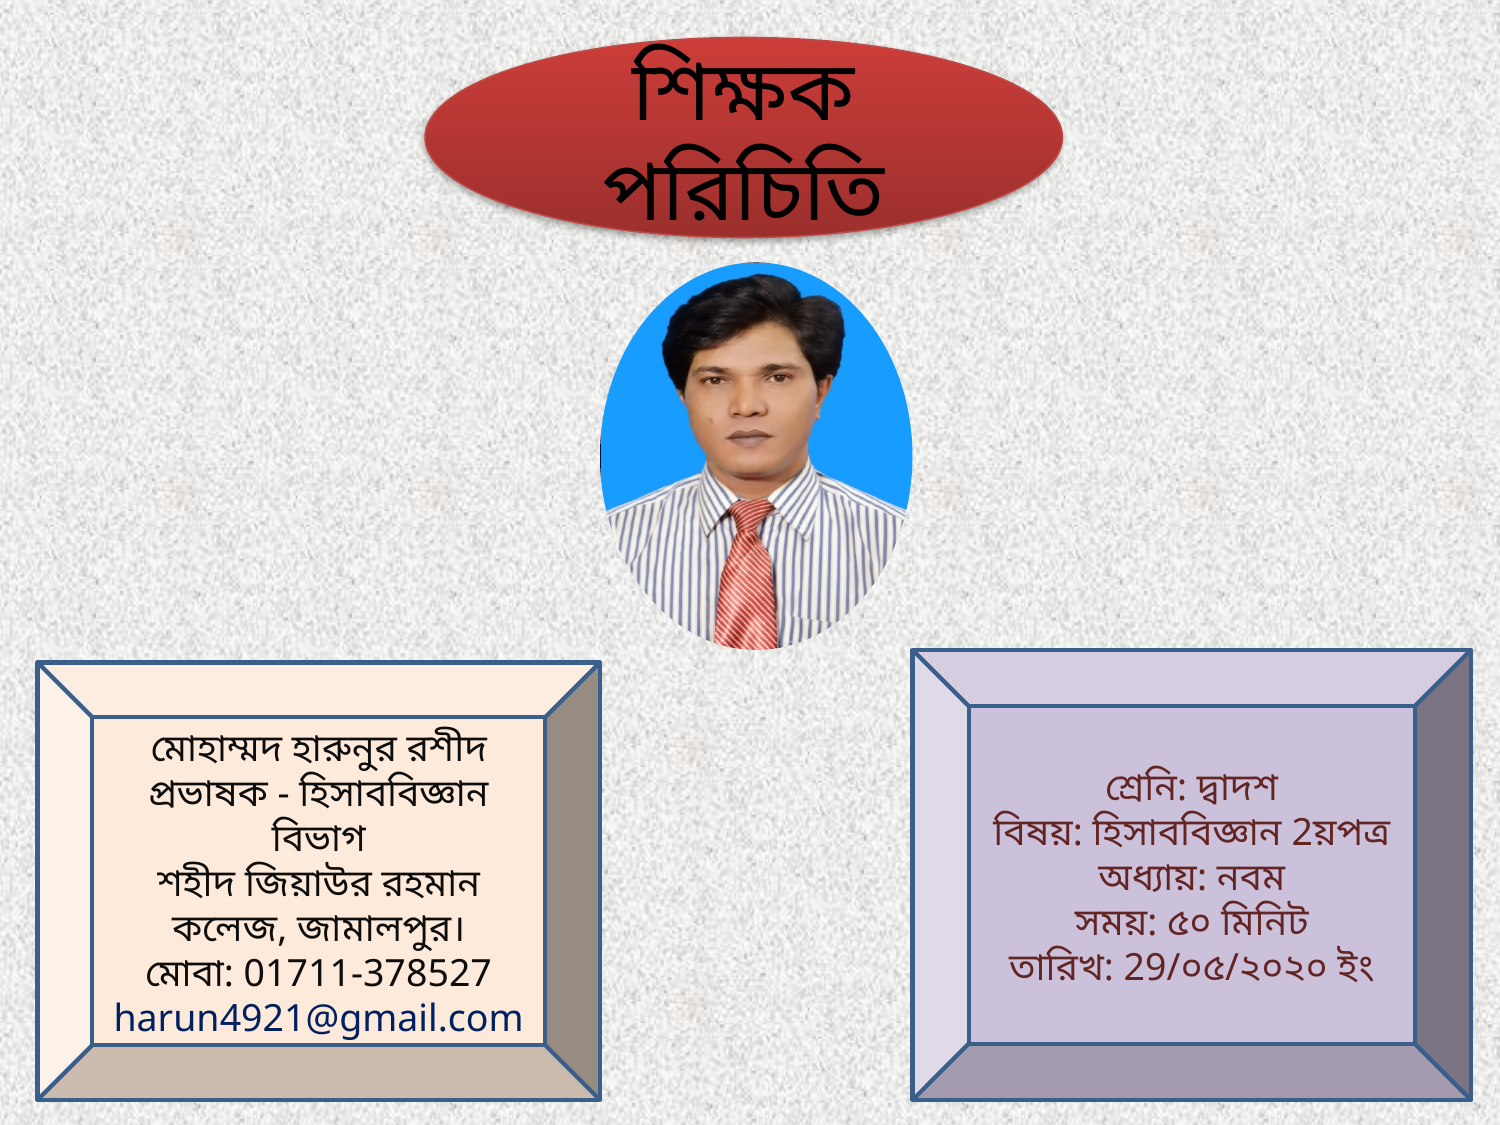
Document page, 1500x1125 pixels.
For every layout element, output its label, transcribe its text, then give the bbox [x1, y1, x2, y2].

picture [0, 0, 1500, 1125]
text_box শিক্ষক পরিচিতি [424, 36, 1064, 239]
text_box মোহাম্মদ হারুনুর রশীদ প্রভাষক - হিসাববিজ্ঞান বিভাগ শহীদ জিয়াউর রহমান কলেজ, জামালপুর। মোবা: 01711-378527 harun4921@gmail.com [35, 660, 602, 1102]
text_box শ্রেনি: দ্বাদশ বিষয়: হিসাববিজ্ঞান 2য়পত্র অধ্যায়: নবম সময়: ৫০ মিনিট তারিখ: 29/০৫/২০২০ ইং [910, 648, 1473, 1102]
